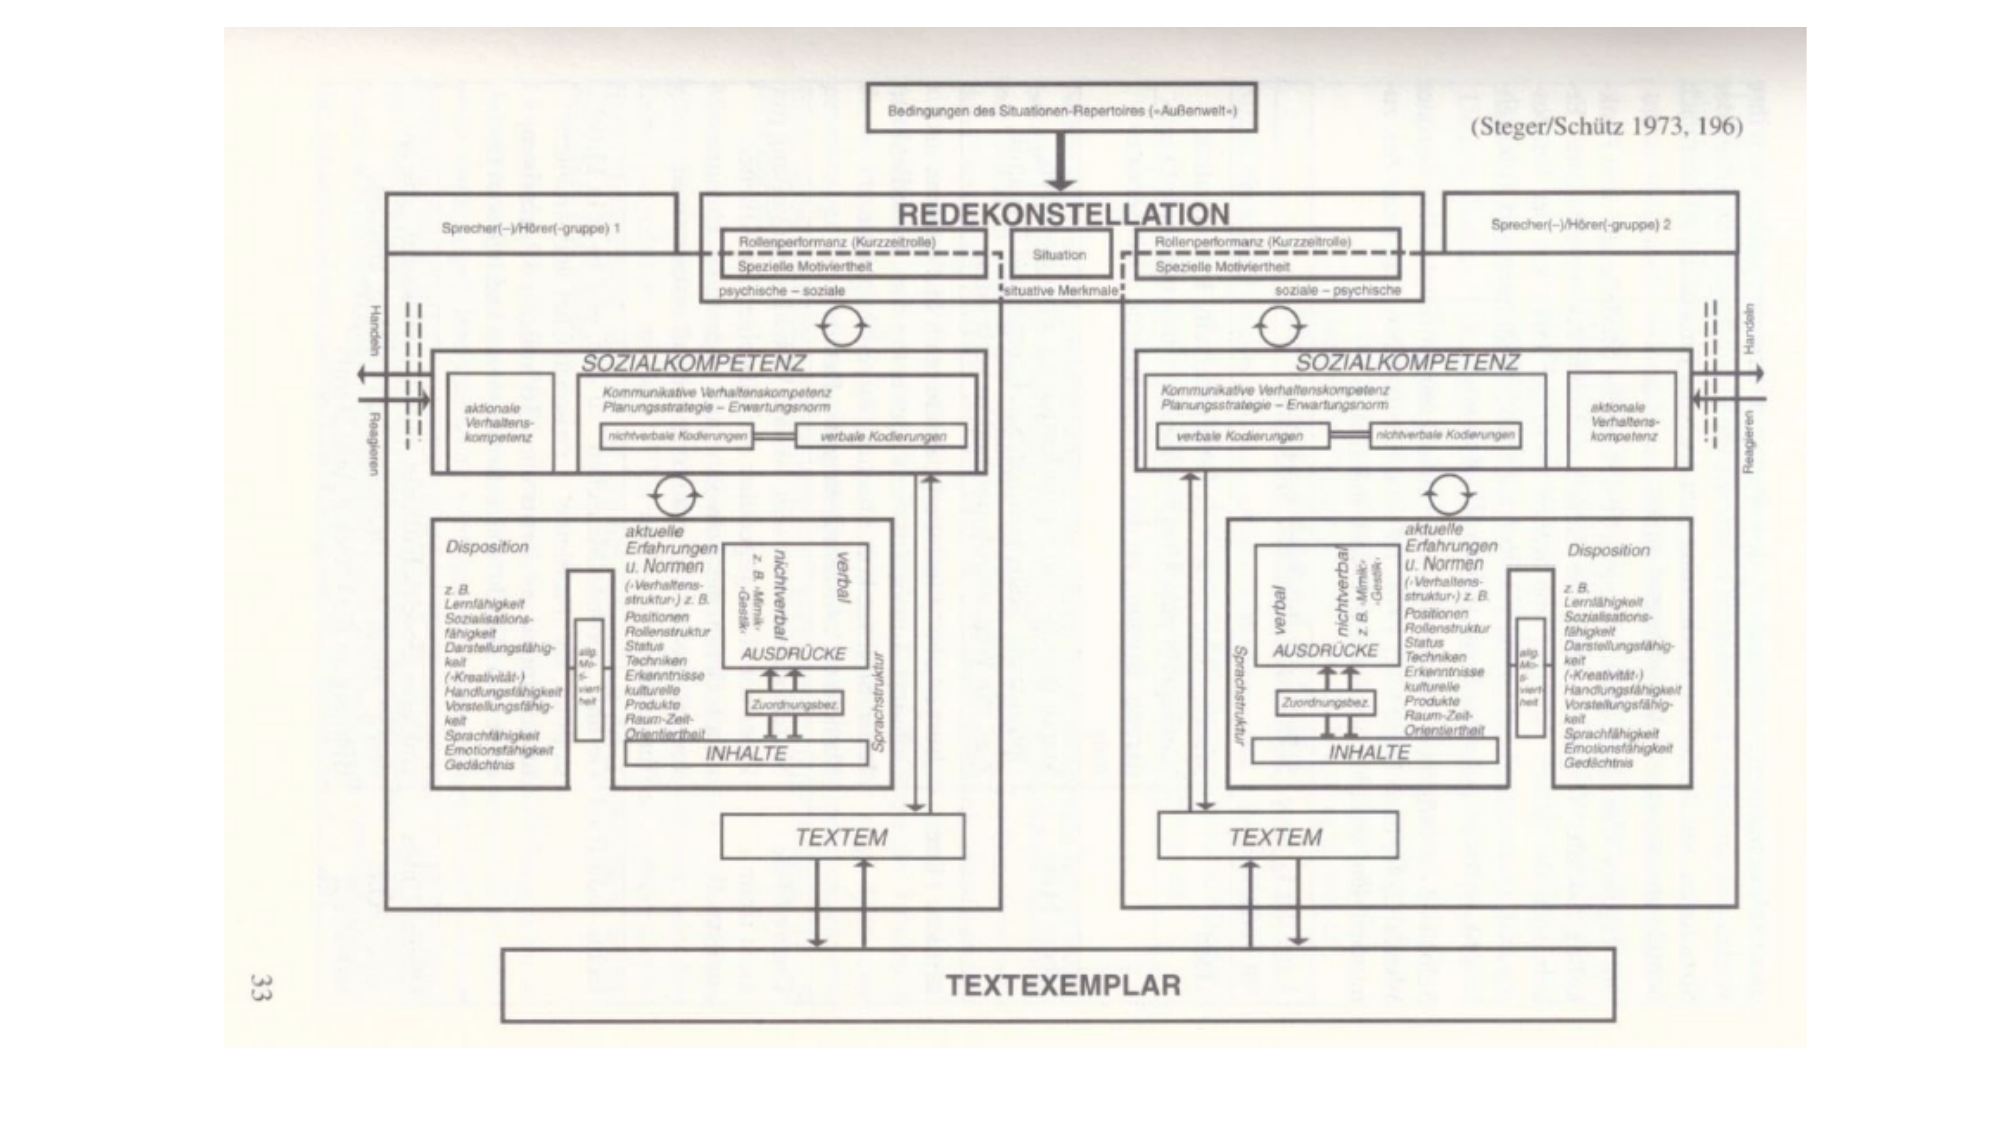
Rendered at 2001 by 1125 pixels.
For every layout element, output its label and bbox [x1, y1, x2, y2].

picture [224, 27, 1807, 1048]
